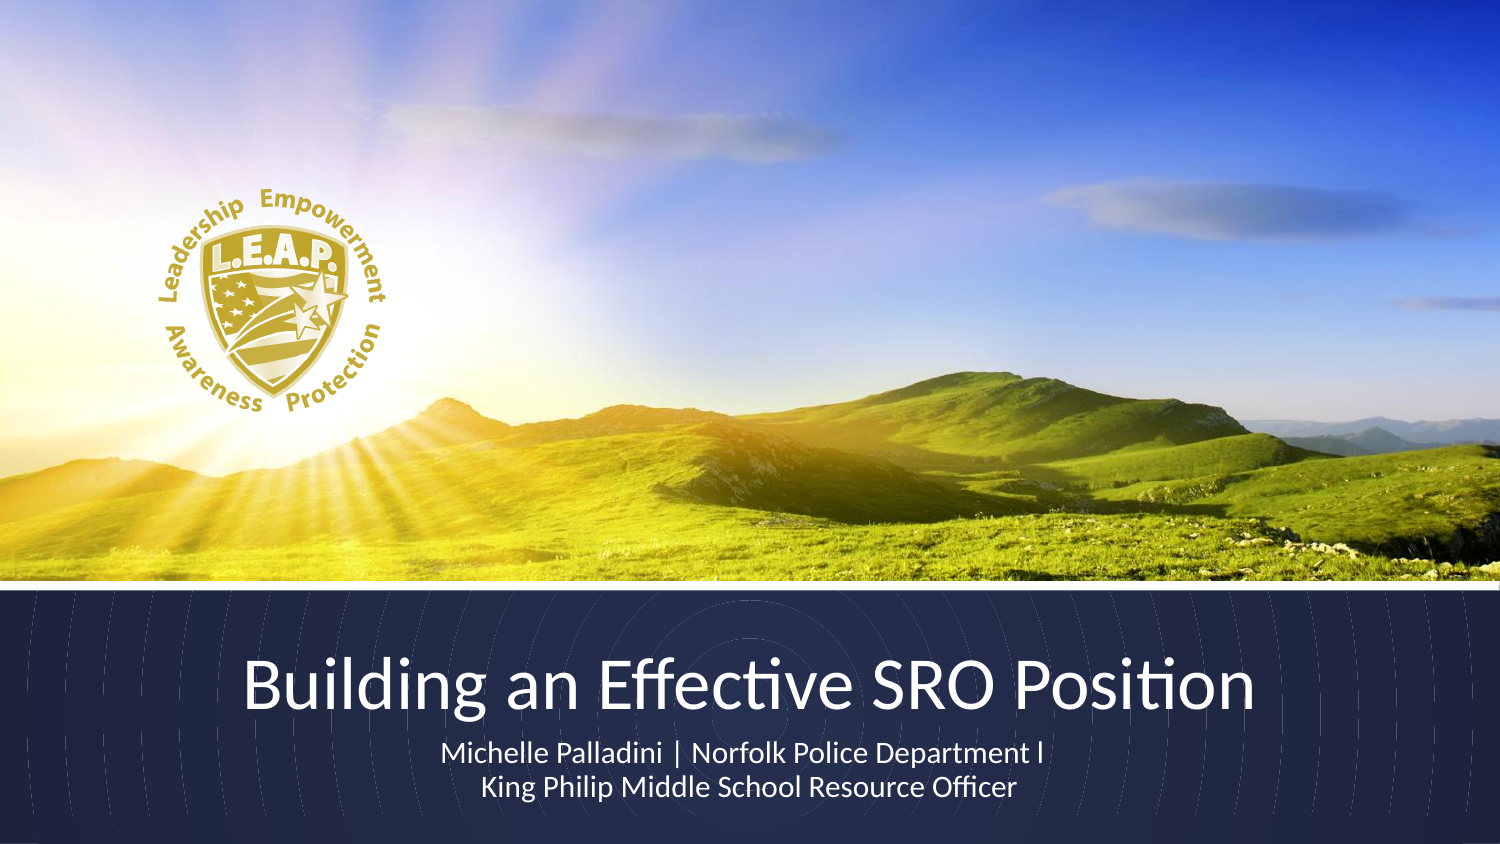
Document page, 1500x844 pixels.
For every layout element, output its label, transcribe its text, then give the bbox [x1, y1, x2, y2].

picture [0, 0, 1500, 581]
title Building an Effective SRO Position [187, 590, 1313, 731]
subtitle Michelle Palladini | Norfolk Police Department l King Philip Middle School Resource Officer [187, 731, 1313, 826]
